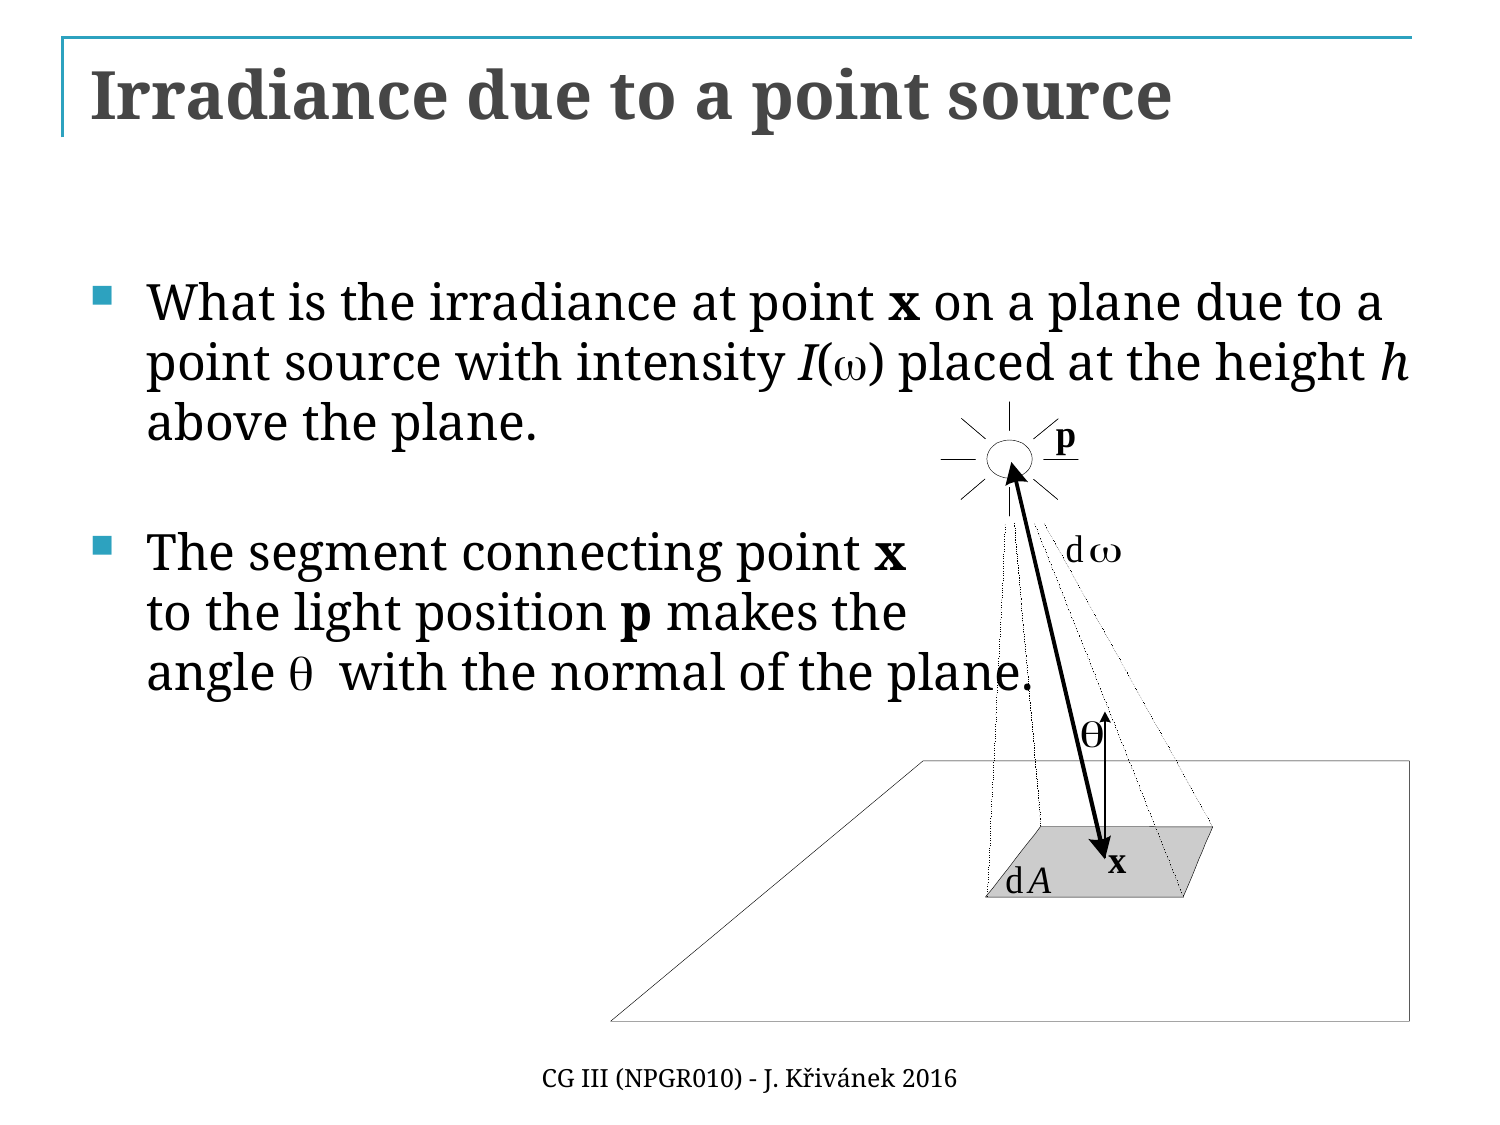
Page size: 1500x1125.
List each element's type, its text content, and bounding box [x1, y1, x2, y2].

footer CG III (NPGR010) - J. Křivánek 2016 [512, 1024, 988, 1101]
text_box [608, 391, 1412, 1024]
list What is the irradiance at point x on a plane due to a point source with intensity I(w) placed at the height h above the plane. The segment connecting point x to the light position p makes the angle q with the normal of the plane. [74, 262, 1426, 1006]
title Irradiance due to a point source [74, 45, 1426, 233]
